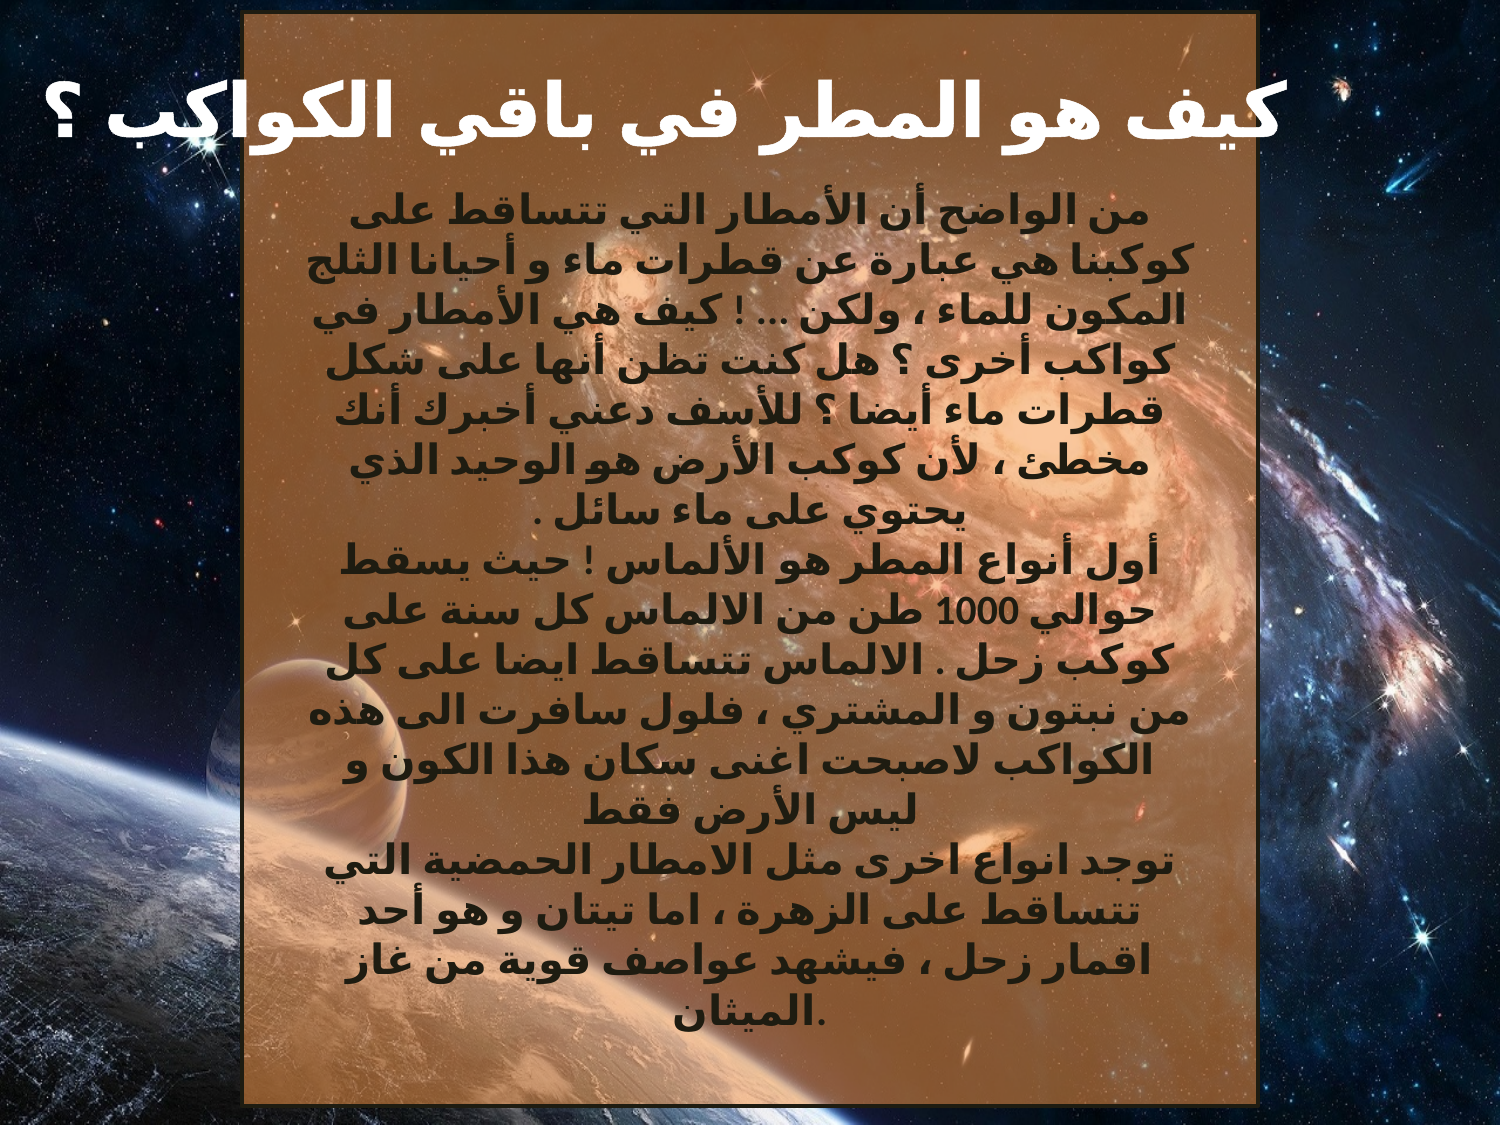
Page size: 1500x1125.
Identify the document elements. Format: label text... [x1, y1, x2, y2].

text_box من الواضح أن الأمطار التي تتساقط على كوكبنا هي عبارة عن قطرات ماء و أحيانا الثلج المكون للماء ، ولكن ... ! كيف هي الأمطار في كواكب أخرى ؟ هل كنت تظن أنها على شكل قطرات ماء أيضا ؟ للأسف دعني أخبرك أنك مخطئ ، لأن كوكب الأرض هو الوحيد الذي يحتوي على ماء سائل . أول أنواع المطر هو الألماس ! حيث يسقط حوالي 1000 طن من الالماس كل سنة على كوكب زحل . الالماس تتساقط ايضا على كل من نبتون و المشتري ، فلول سافرت الى هذه الكواكب لاصبحت اغنى سكان هذا الكون و ليس الأرض فقط توجد انواع اخرى مثل الامطار الحمضية التي تتساقط على الزهرة ، اما تيتان و هو أحد اقمار زحل ، فيشهد عواصف قوية من غاز الميثان. [289, 175, 1211, 1125]
picture [0, 0, 1500, 1125]
text_box [240, 160, 1260, 1108]
text_box كيف هو المطر في باقي الكواكب ؟ [25, 54, 1302, 160]
text_box [240, 10, 1260, 54]
